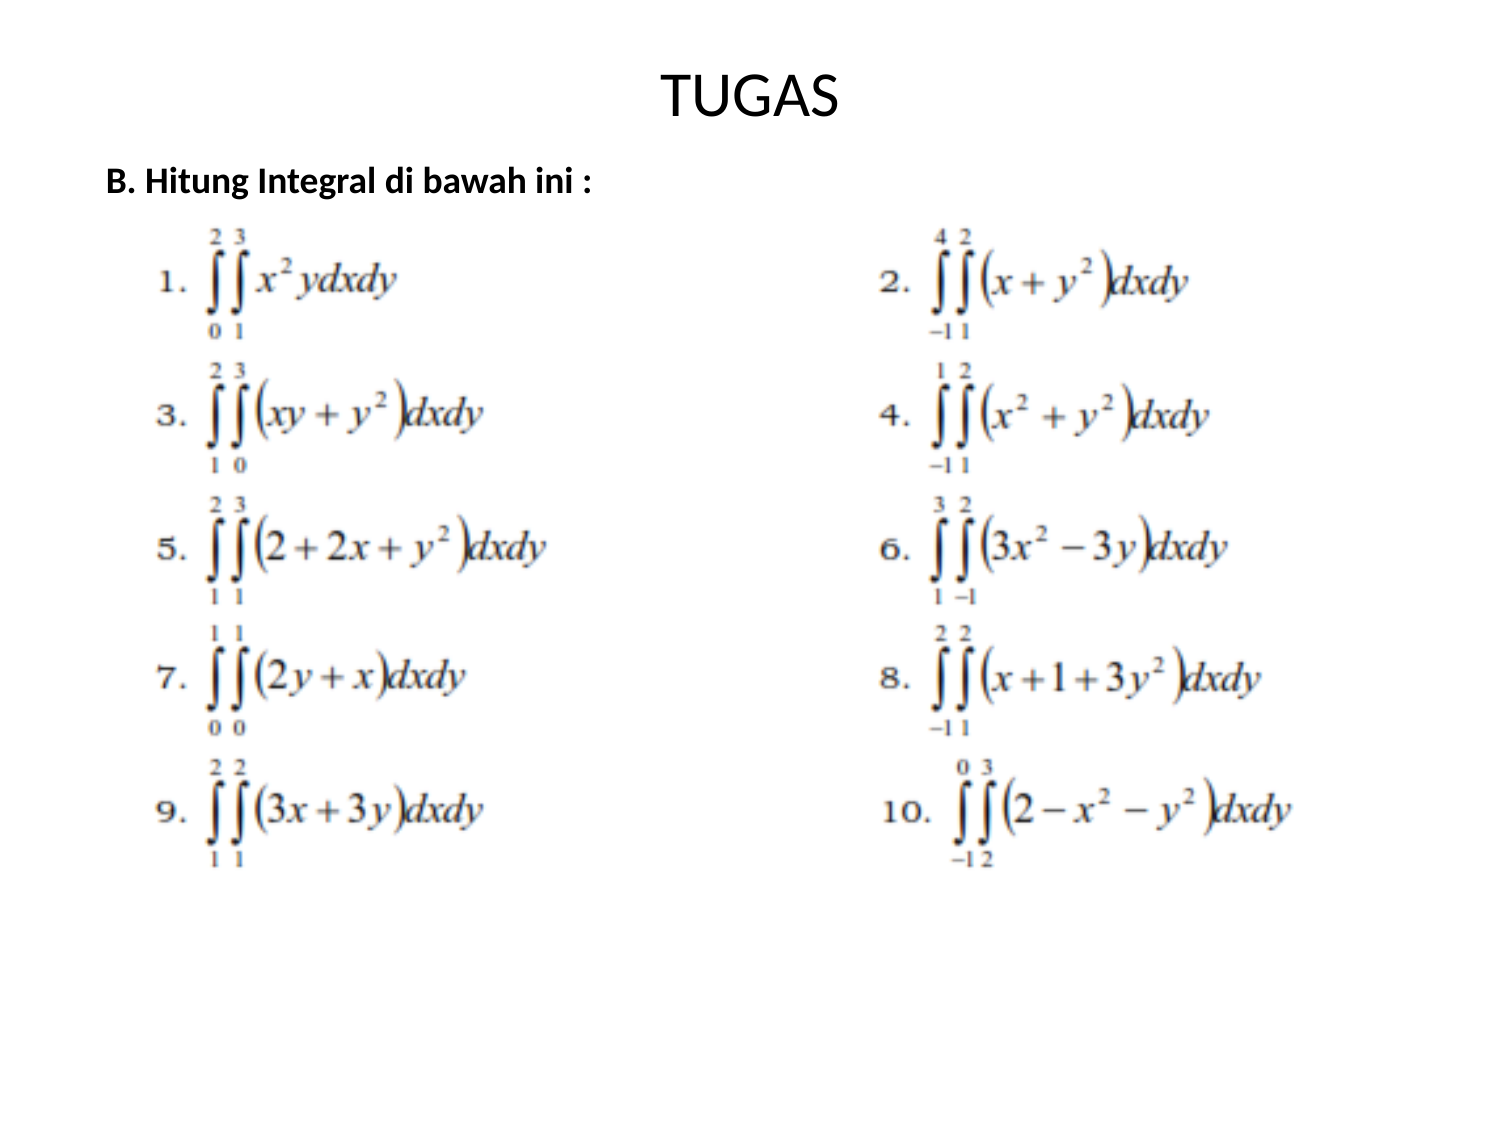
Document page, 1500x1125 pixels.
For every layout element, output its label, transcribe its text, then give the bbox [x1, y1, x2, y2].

title TUGAS [75, 45, 1425, 138]
text_box B. Hitung Integral di bawah ini : [91, 148, 617, 209]
picture [109, 219, 1341, 894]
